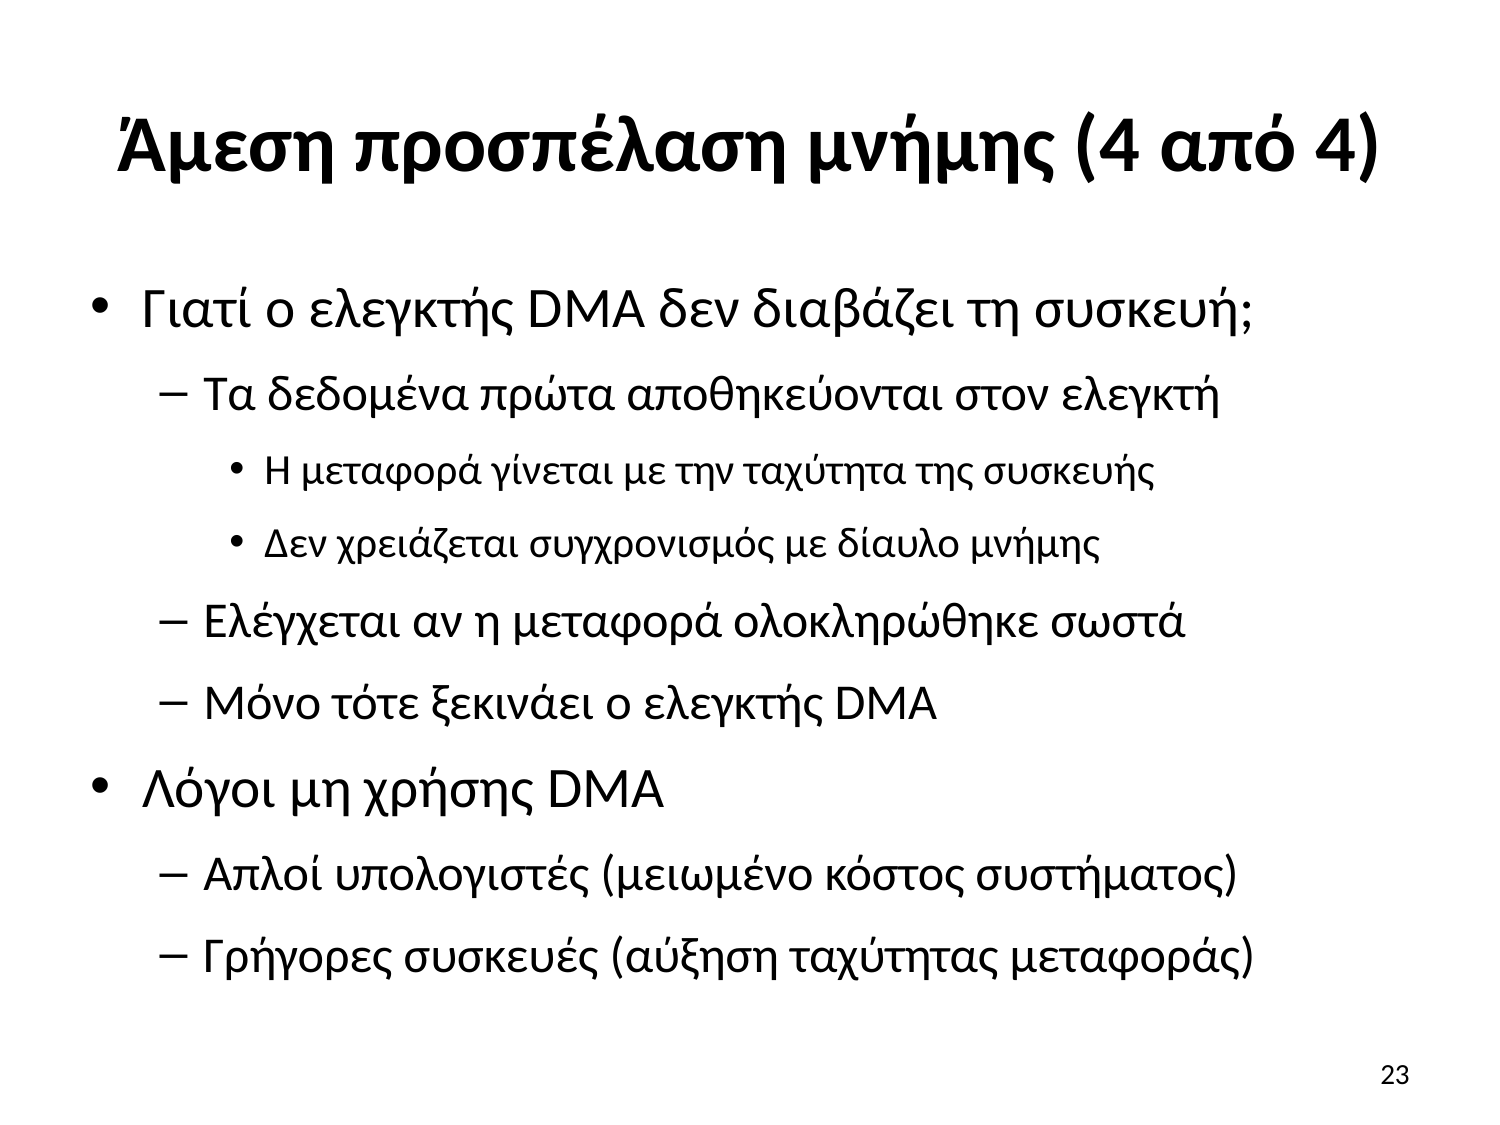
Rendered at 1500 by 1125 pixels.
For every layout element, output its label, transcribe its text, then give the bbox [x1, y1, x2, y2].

slide_number 23 [1074, 1042, 1425, 1103]
title Άμεση προσπέλαση μνήμης (4 από 4) [75, 45, 1425, 233]
list Γιατί ο ελεγκτής DMA δεν διαβάζει τη συσκευή; Τα δεδομένα πρώτα αποθηκεύονται στον ελεγκτή Η μεταφορά γίνεται με την ταχύτητα της συσκευής Δεν χρειάζεται συγχρονισμός με δίαυλο μνήμης Ελέγχεται αν η μεταφορά ολοκληρώθηκε σωστά Μόνο τότε ξεκινάει ο ελεγκτής DMA Λόγοι μη χρήσης DMA Απλοί υπολογιστές (μειωμένο κόστος συστήματος) Γρήγορες συσκευές (αύξηση ταχύτητας μεταφοράς) [75, 262, 1425, 1005]
